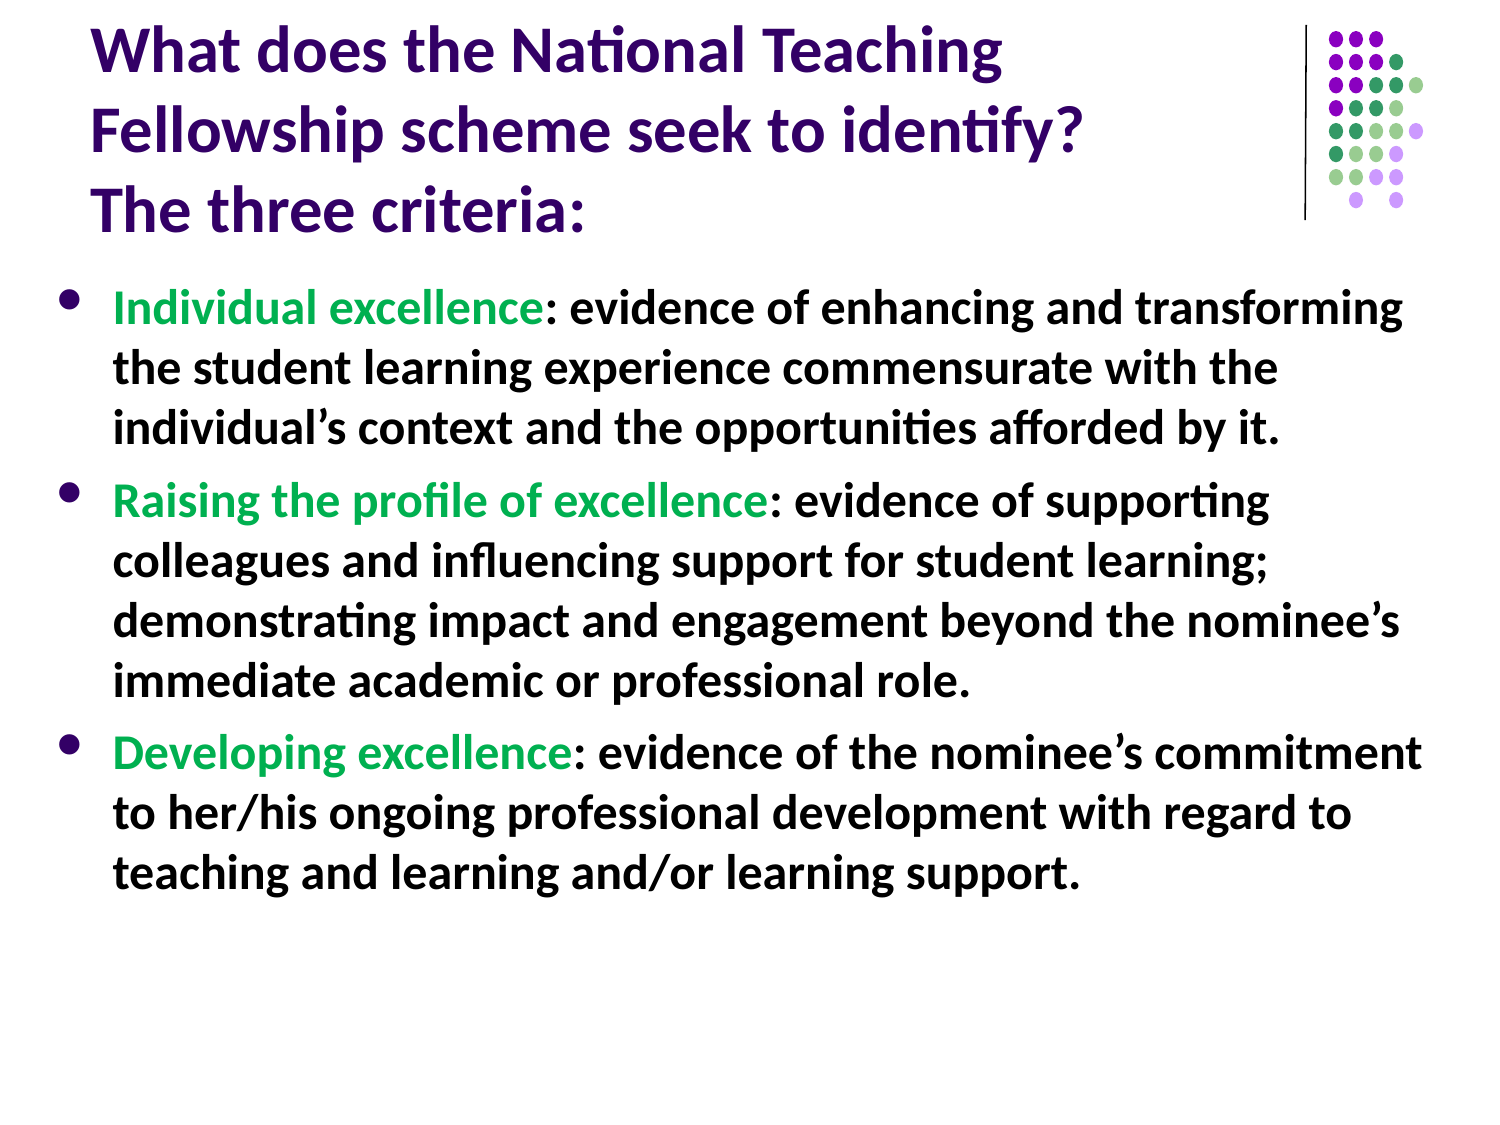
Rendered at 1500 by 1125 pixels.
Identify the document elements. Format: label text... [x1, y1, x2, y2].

title What does the National Teaching Fellowship scheme seek to identify? The three criteria: [74, 19, 1313, 232]
list Individual excellence: evidence of enhancing and transforming the student learning experience commensurate with the individual’s context and the opportunities afforded by it. Raising the profile of excellence: evidence of supporting colleagues and influencing support for student learning; demonstrating impact and engagement beyond the nominee’s immediate academic or professional role. Developing excellence: evidence of the nominee’s commitment to her/his ongoing professional development with regard to teaching and learning and/or learning support. [41, 266, 1448, 1018]
